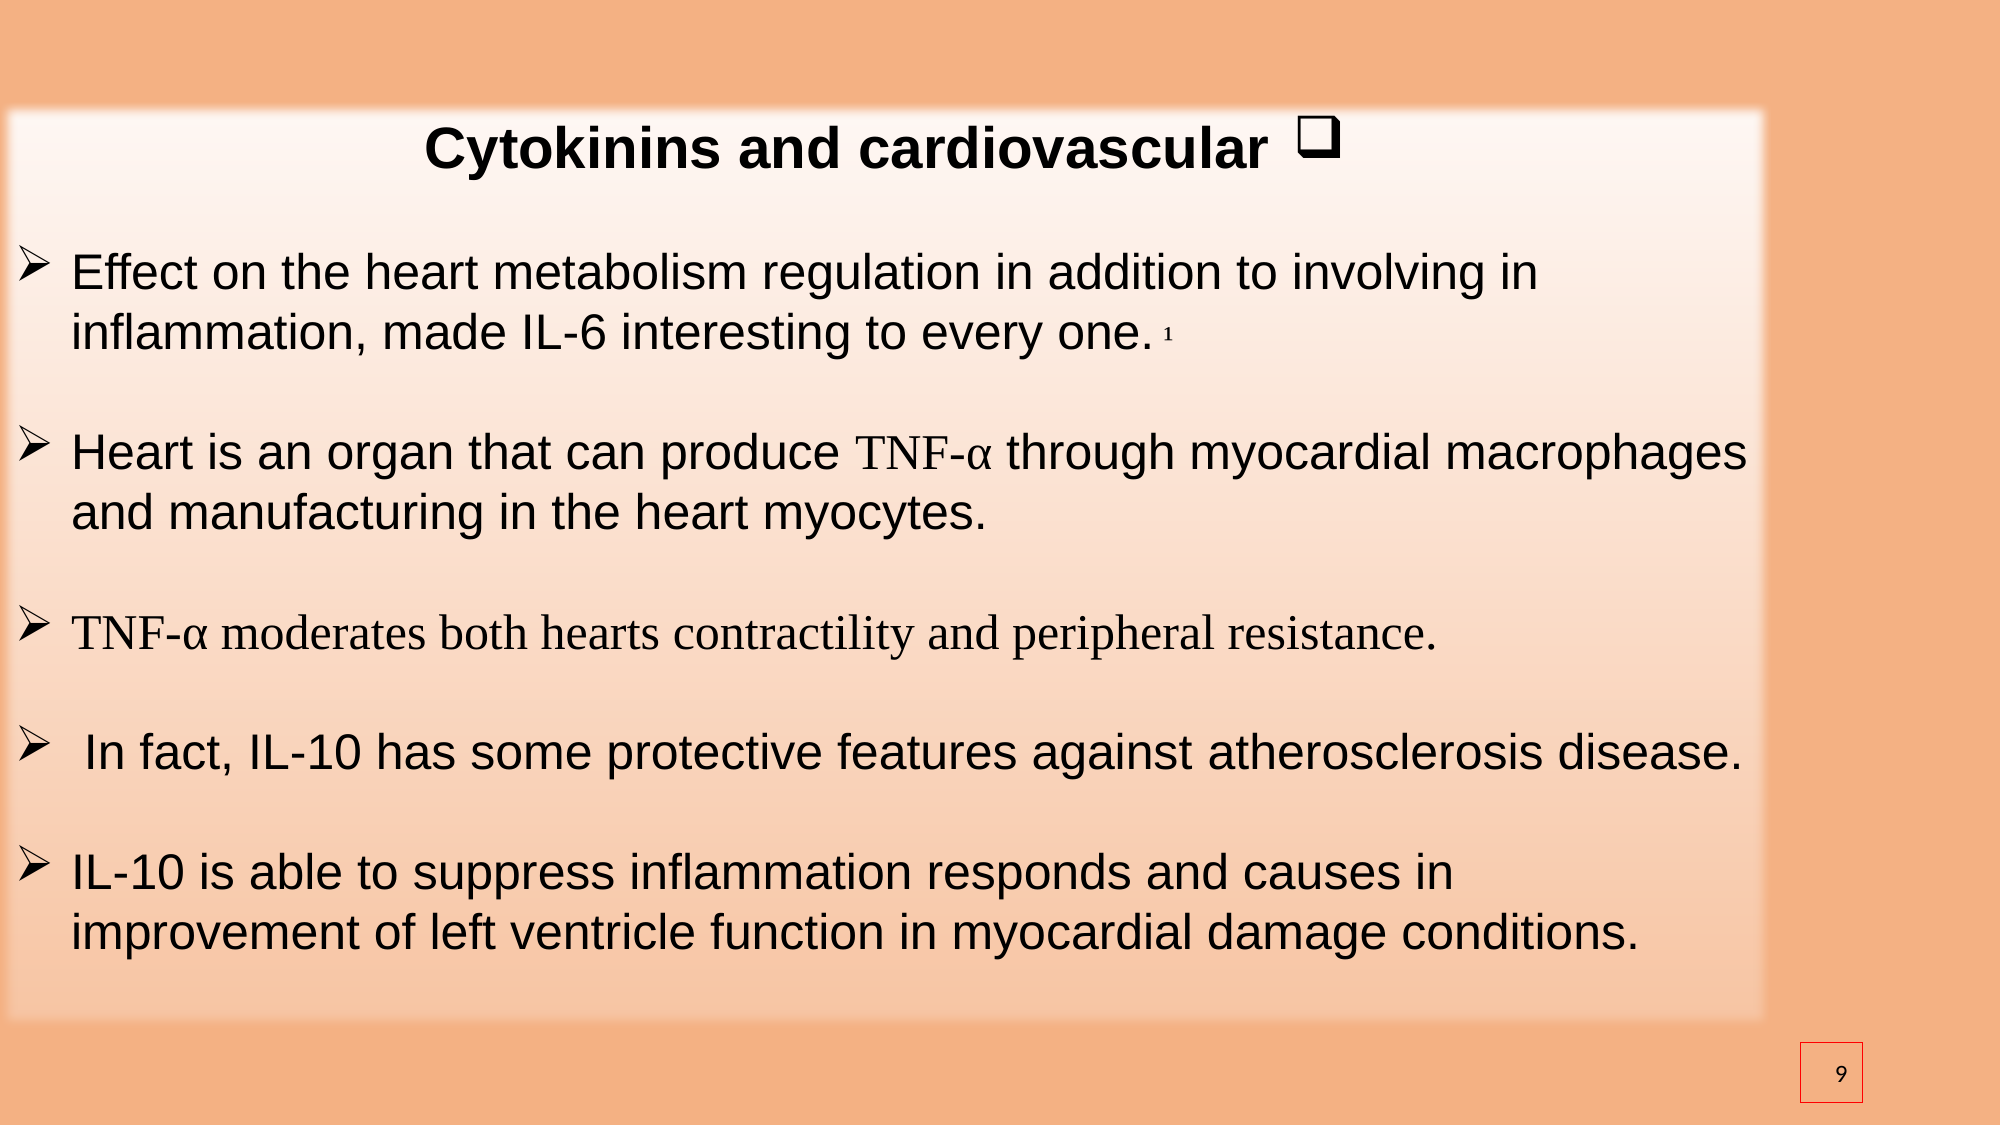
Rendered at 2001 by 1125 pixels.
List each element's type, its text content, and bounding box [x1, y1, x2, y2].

slide_number 9 [1800, 1042, 1863, 1103]
text_box Cytokinins and cardiovascular Effect on the heart metabolism regulation in addition to involving in inflammation, made IL-6 interesting to every one. ¹ Heart is an organ that can produce TNF-α through myocardial macrophages and manufacturing in the heart myocytes. TNF-α moderates both hearts contractility and peripheral resistance. In fact, IL-10 has some protective features against atherosclerosis disease. IL-10 is able to suppress inflammation responds and causes in improvement of left ventricle function in myocardial damage conditions. [15, 117, 1756, 1013]
